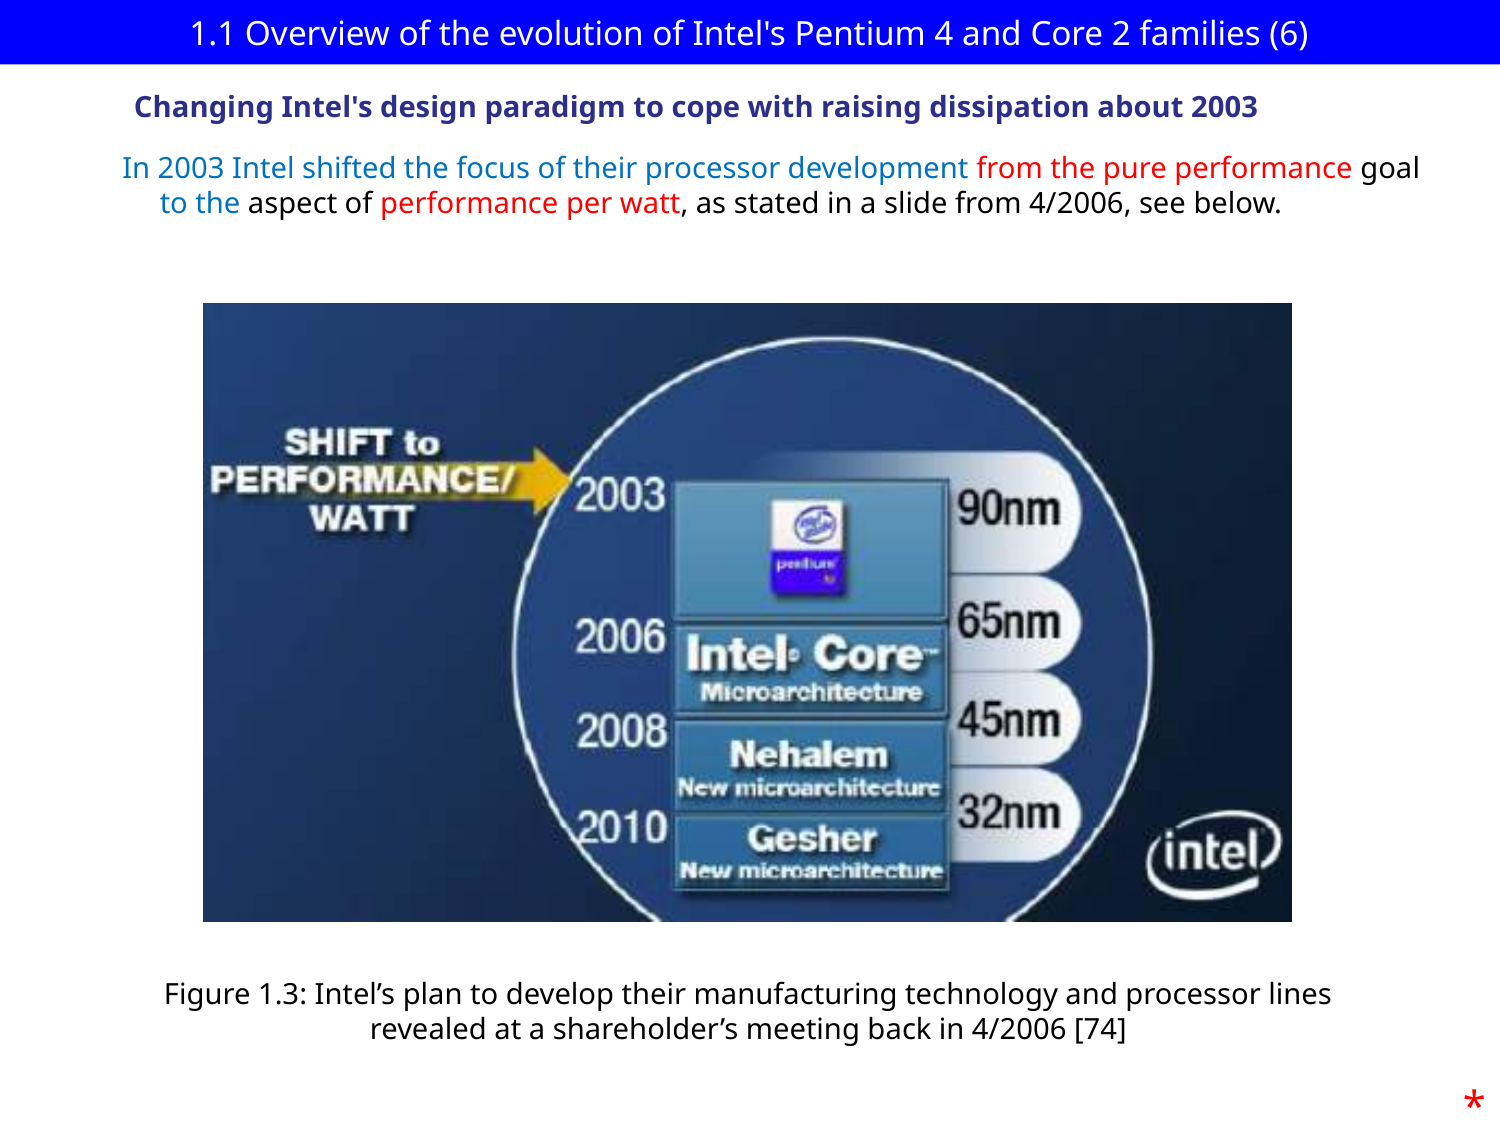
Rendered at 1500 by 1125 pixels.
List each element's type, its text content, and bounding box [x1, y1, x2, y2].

text_box In 2003 Intel shifted the focus of their processor development from the pure performance goal to the aspect of performance per watt, as stated in a slide from 4/2006, see below. [107, 141, 1436, 227]
text_box 1.1 Overview of the evolution of Intel's Pentium 4 and Core 2 families (6) [0, 0, 1500, 65]
text_box Changing Intel's design paradigm to cope with raising dissipation about 2003 [119, 81, 1290, 132]
picture [203, 303, 1292, 922]
text_box * [1448, 1071, 1500, 1125]
text_box Figure 1.3: Intel’s plan to develop their manufacturing technology and processor lines revealed at a shareholder’s meeting back in 4/2006 [74] [149, 968, 1348, 1053]
